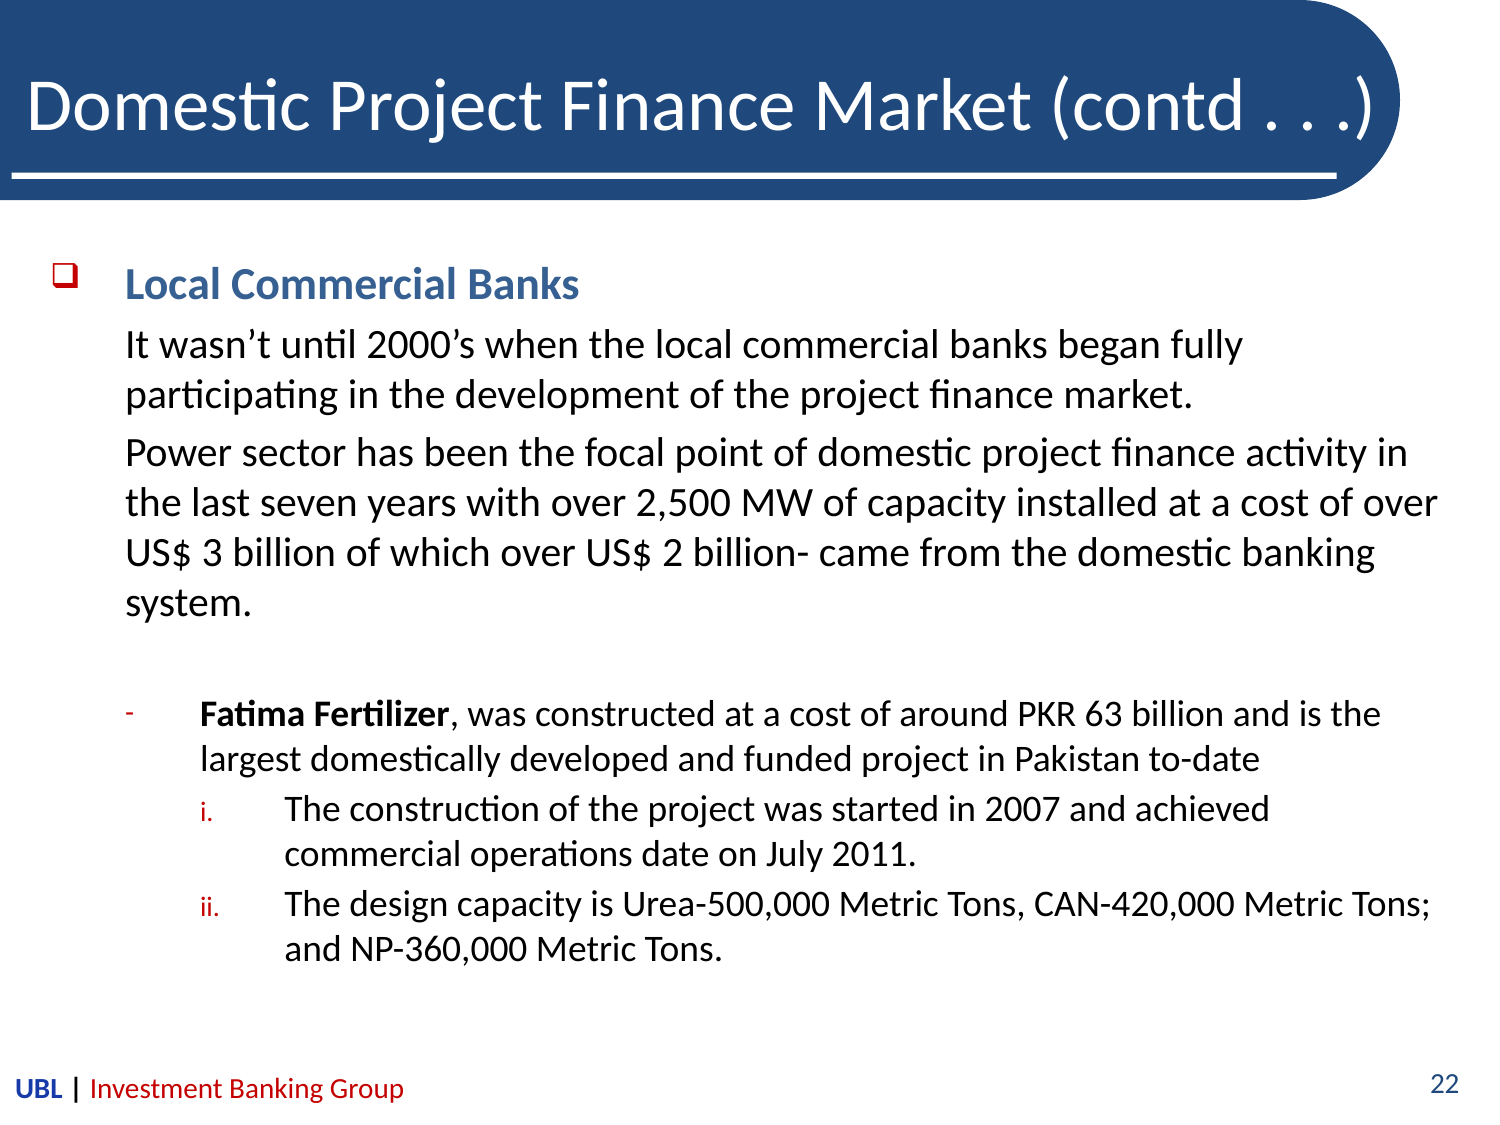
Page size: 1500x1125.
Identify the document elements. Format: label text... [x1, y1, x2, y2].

title Domestic Project Finance Market (contd . . .) [11, 25, 1400, 177]
text_box Local Commercial Banks It wasn’t until 2000’s when the local commercial banks began fully participating in the development of the project finance market. Power sector has been the focal point of domestic project finance activity in the last seven years with over 2,500 MW of capacity installed at a cost of over US$ 3 billion of which over US$ 2 billion- came from the domestic banking system. Fatima Fertilizer, was constructed at a cost of around PKR 63 billion and is the largest domestically developed and funded project in Pakistan to-date The construction of the project was started in 2007 and achieved commercial operations date on July 2011. The design capacity is Urea-500,000 Metric Tons, CAN-420,000 Metric Tons; and NP-360,000 Metric Tons. [35, 246, 1458, 1011]
text_box UBL | Investment Banking Group [0, 1061, 539, 1125]
slide_number 22 [1349, 1061, 1475, 1103]
